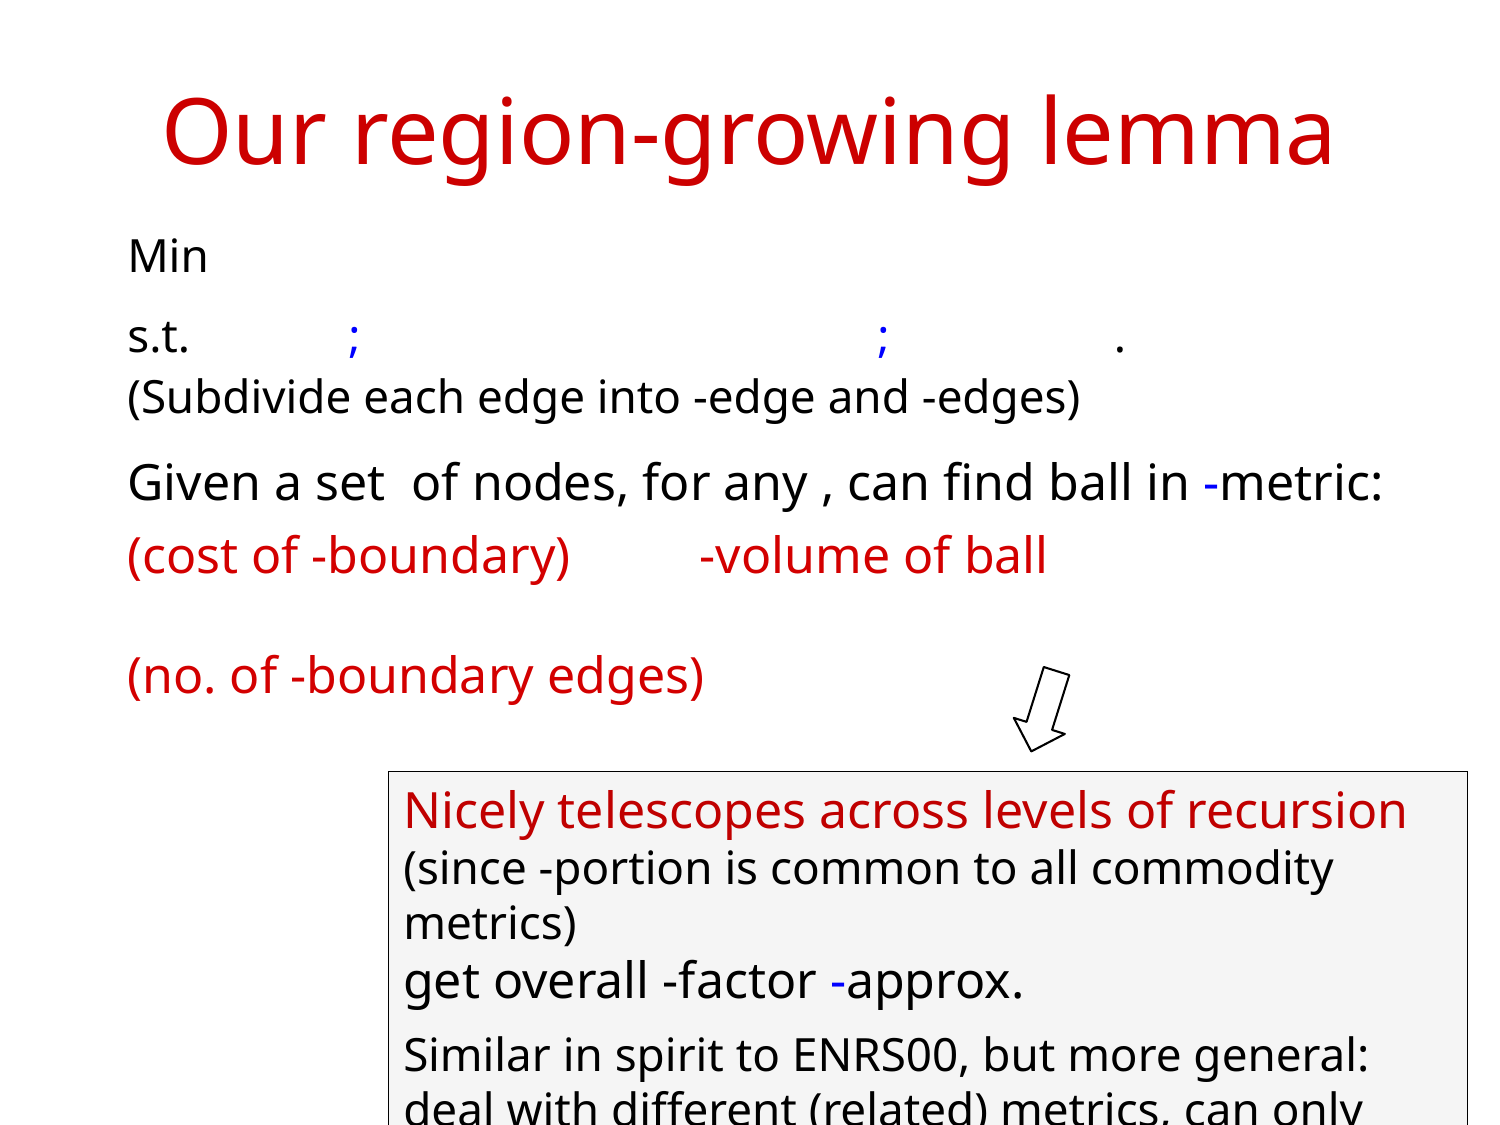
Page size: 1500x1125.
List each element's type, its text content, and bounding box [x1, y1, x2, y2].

text_box [1013, 667, 1070, 752]
title Our region-growing lemma [112, 59, 1388, 198]
